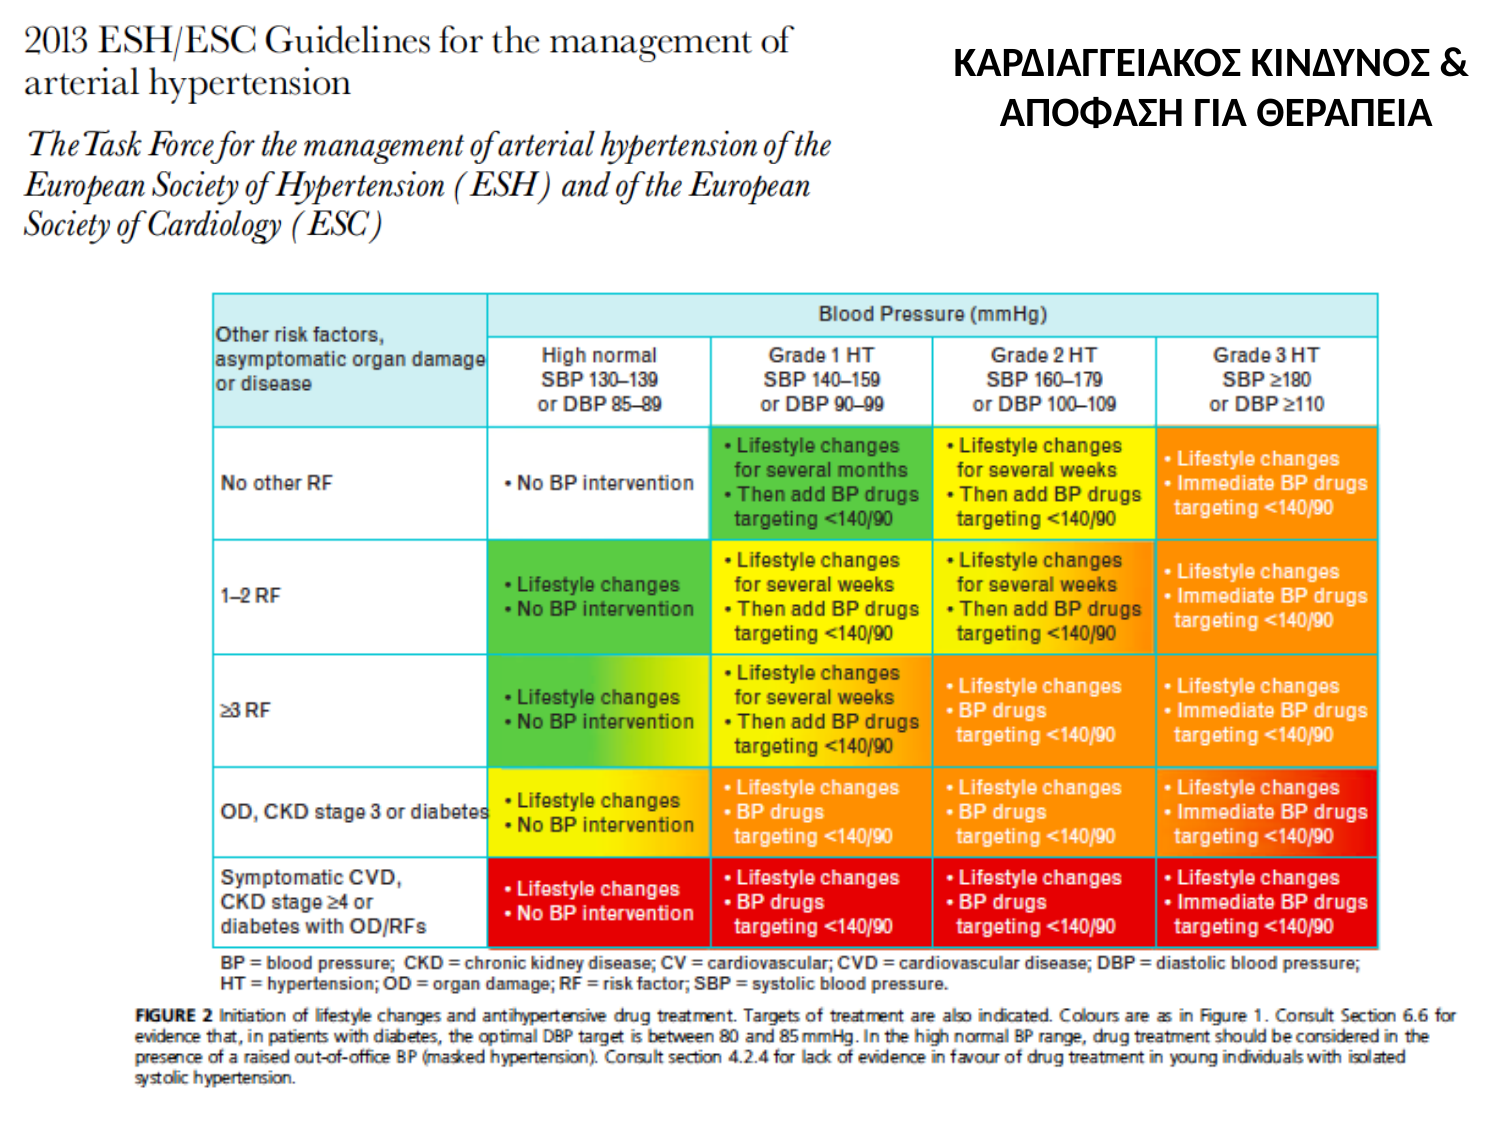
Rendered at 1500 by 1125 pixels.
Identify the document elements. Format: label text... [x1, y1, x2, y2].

picture [0, 1, 1500, 1125]
text_box ΚΑΡΔΙΑΓΓΕΙΑΚΟΣ ΚΙΝΔΥΝΟΣ & ΑΠΟΦΑΣΗ ΓΙΑ ΘΕΡΑΠΕΙΑ [938, 27, 1494, 143]
